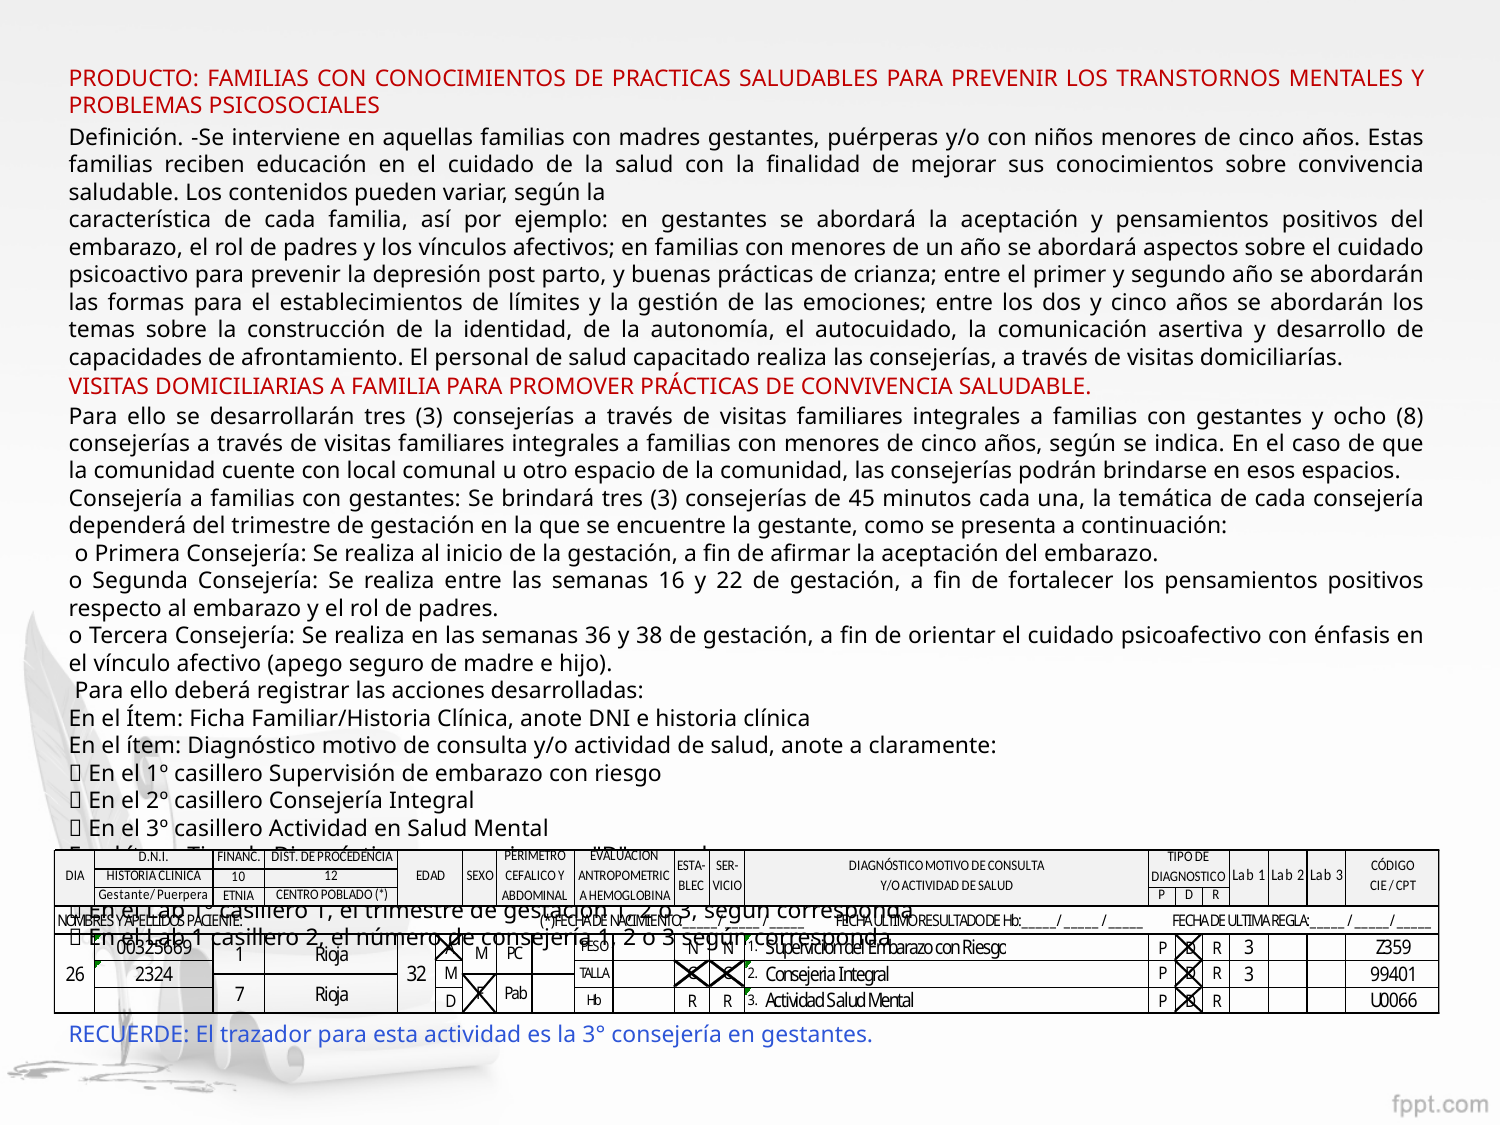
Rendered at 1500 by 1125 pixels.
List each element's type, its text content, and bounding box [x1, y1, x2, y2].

text_box PRODUCTO: FAMILIAS CON CONOCIMIENTOS DE PRACTICAS SALUDABLES PARA PREVENIR LOS TRANSTORNOS MENTALES Y PROBLEMAS PSICOSOCIALES Definición. -Se interviene en aquellas familias con madres gestantes, puérperas y/o con niños menores de cinco años. Estas familias reciben educación en el cuidado de la salud con la finalidad de mejorar sus conocimientos sobre convivencia saludable. Los contenidos pueden variar, según la característica de cada familia, así por ejemplo: en gestantes se abordará la aceptación y pensamientos positivos del embarazo, el rol de padres y los vínculos afectivos; en familias con menores de un año se abordará aspectos sobre el cuidado psicoactivo para prevenir la depresión post parto, y buenas prácticas de crianza; entre el primer y segundo año se abordarán las formas para el establecimientos de límites y la gestión de las emociones; entre los dos y cinco años se abordarán los temas sobre la construcción de la identidad, de la autonomía, el autocuidado, la comunicación asertiva y desarrollo de capacidades de afrontamiento. El personal de salud capacitado realiza las consejerías, a través de visitas domiciliarías. VISITAS DOMICILIARIAS A FAMILIA PARA PROMOVER PRÁCTICAS DE CONVIVENCIA SALUDABLE. Para ello se desarrollarán tres (3) consejerías a través de visitas familiares integrales a familias con gestantes y ocho (8) consejerías a través de visitas familiares integrales a familias con menores de cinco años, según se indica. En el caso de que la comunidad cuente con local comunal u otro espacio de la comunidad, las consejerías podrán brindarse en esos espacios. Consejería a familias con gestantes: Se brindará tres (3) consejerías de 45 minutos cada una, la temática de cada consejería dependerá del trimestre de gestación en la que se encuentre la gestante, como se presenta a continuación: o Primera Consejería: Se realiza al inicio de la gestación, a fin de afirmar la aceptación del embarazo. o Segunda Consejería: Se realiza entre las semanas 16 y 22 de gestación, a fin de fortalecer los pensamientos positivos respecto al embarazo y el rol de padres. o Tercera Consejería: Se realiza en las semanas 36 y 38 de gestación, a fin de orientar el cuidado psicoafectivo con énfasis en el vínculo afectivo (apego seguro de madre e hijo). Para ello deberá registrar las acciones desarrolladas: En el Ítem: Ficha Familiar/Historia Clínica, anote DNI e historia clínica En el ítem: Diagnóstico motivo de consulta y/o actividad de salud, anote a claramente:  En el 1º casillero Supervisión de embarazo con riesgo  En el 2º casillero Consejería Integral  En el 3º casillero Actividad en Salud Mental En el ítem: Tipo de Diagnóstico marque siempre "D" en ambos casos En el ítem: Lab anote:  En el Lab 1º casillero 1, el trimestre de gestación 1, 2 o 3, según corresponda  En el Lab 1 casillero 2, el número de consejería 1, 2 o 3 según corresponda [53, 55, 1441, 849]
picture [53, 849, 1441, 1015]
text_box RECUERDE: El trazador para esta actividad es la 3° consejería en gestantes. [53, 1015, 1441, 1055]
